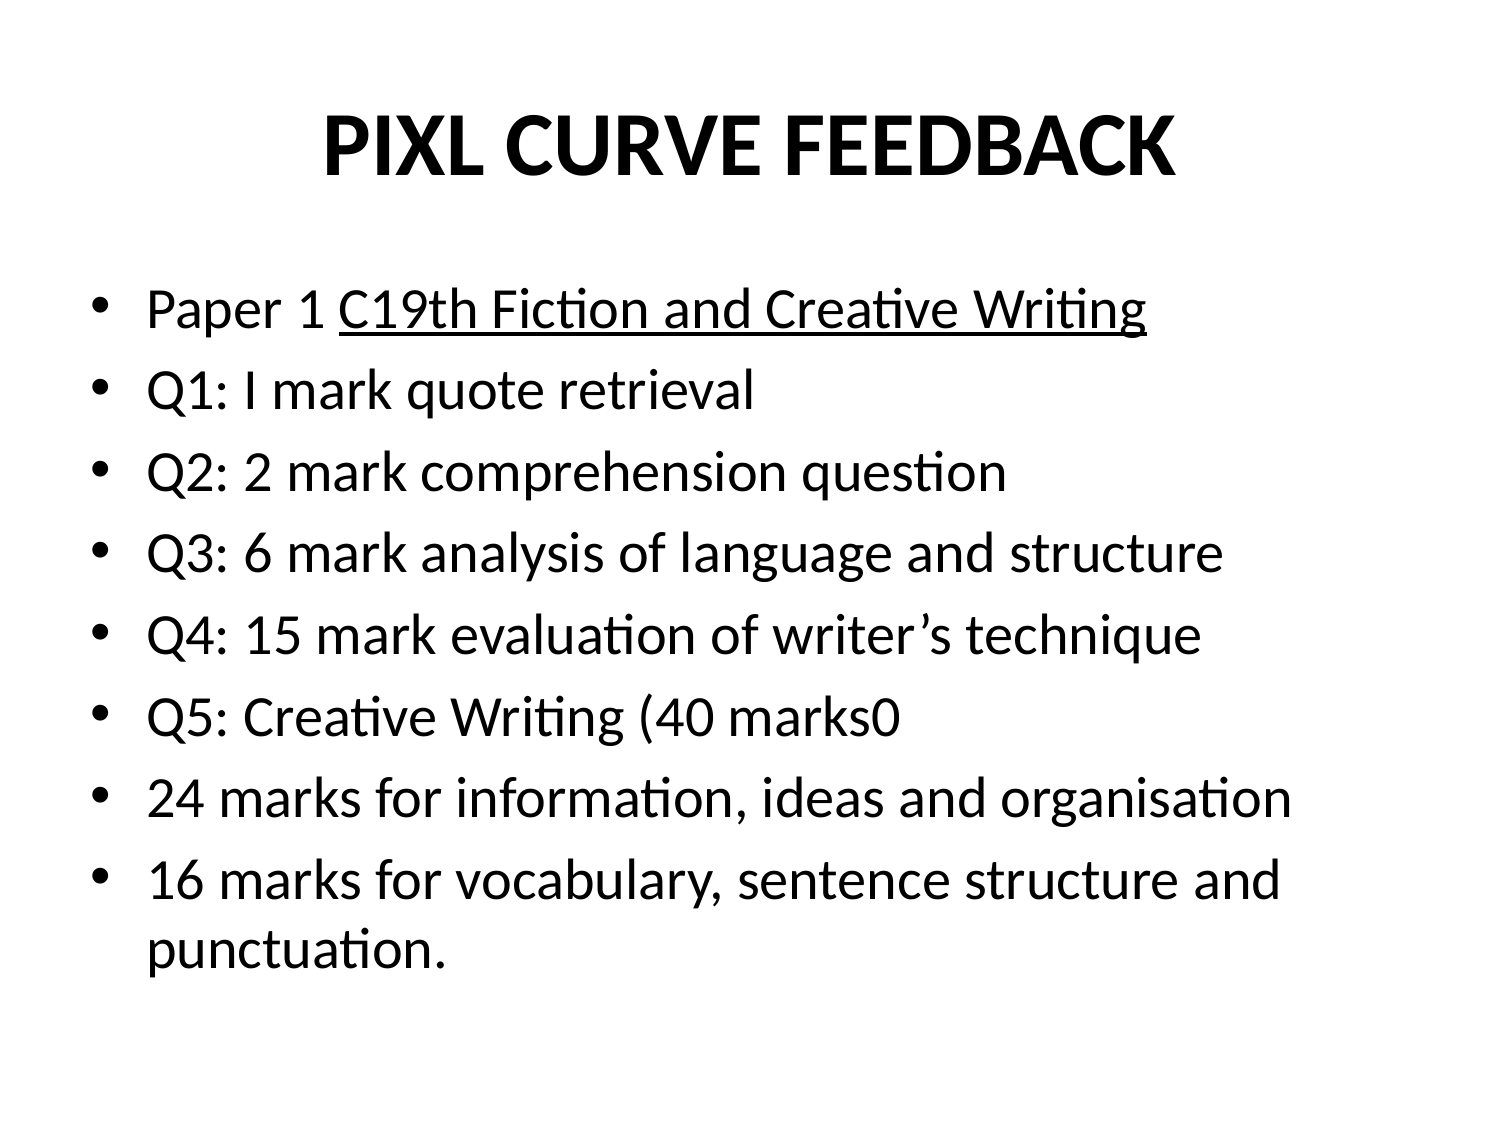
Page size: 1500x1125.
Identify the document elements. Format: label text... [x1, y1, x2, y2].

list Paper 1 C19th Fiction and Creative Writing Q1: I mark quote retrieval Q2: 2 mark comprehension question Q3: 6 mark analysis of language and structure Q4: 15 mark evaluation of writer’s technique Q5: Creative Writing (40 marks0 24 marks for information, ideas and organisation 16 marks for vocabulary, sentence structure and punctuation. [75, 262, 1425, 1005]
title PIXL CURVE FEEDBACK [75, 45, 1425, 233]
